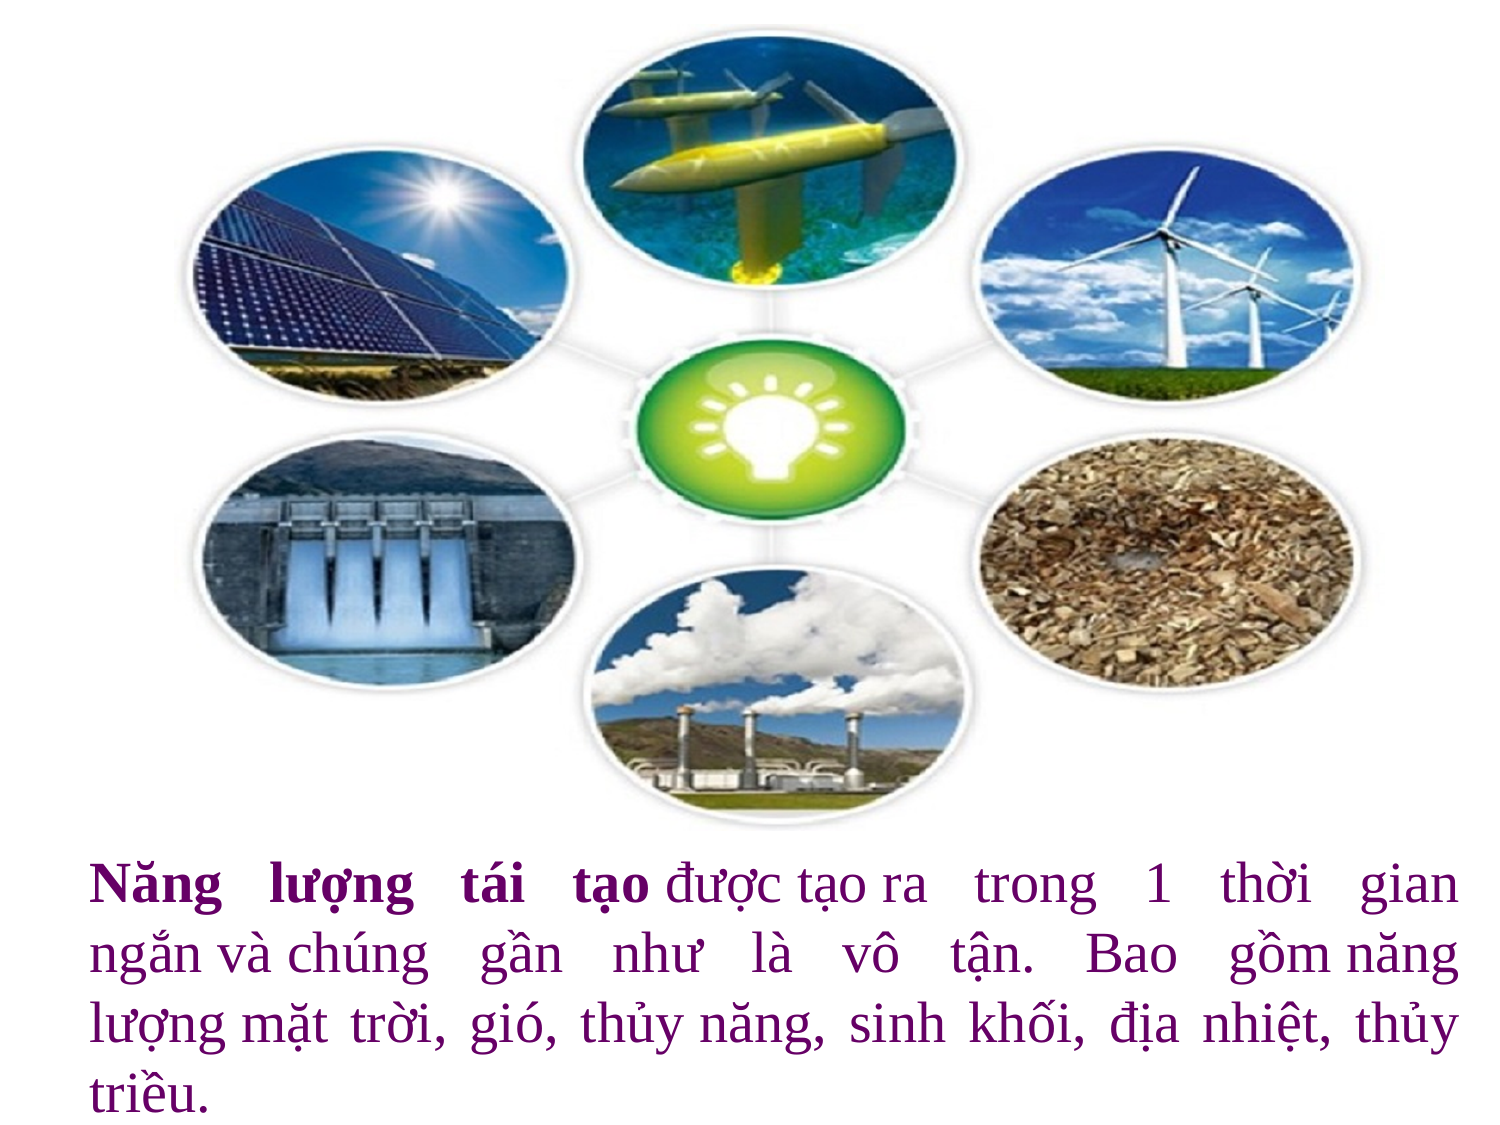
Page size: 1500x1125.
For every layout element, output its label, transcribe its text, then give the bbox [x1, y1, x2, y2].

text_box Năng lượng tái tạo được tạo ra trong 1 thời gian ngắn và chúng gần như là vô tận. Bao gồm năng lượng mặt trời, gió, thủy năng, sinh khối, địa nhiệt, thủy triều. [75, 836, 1475, 1125]
picture [174, 24, 1385, 832]
